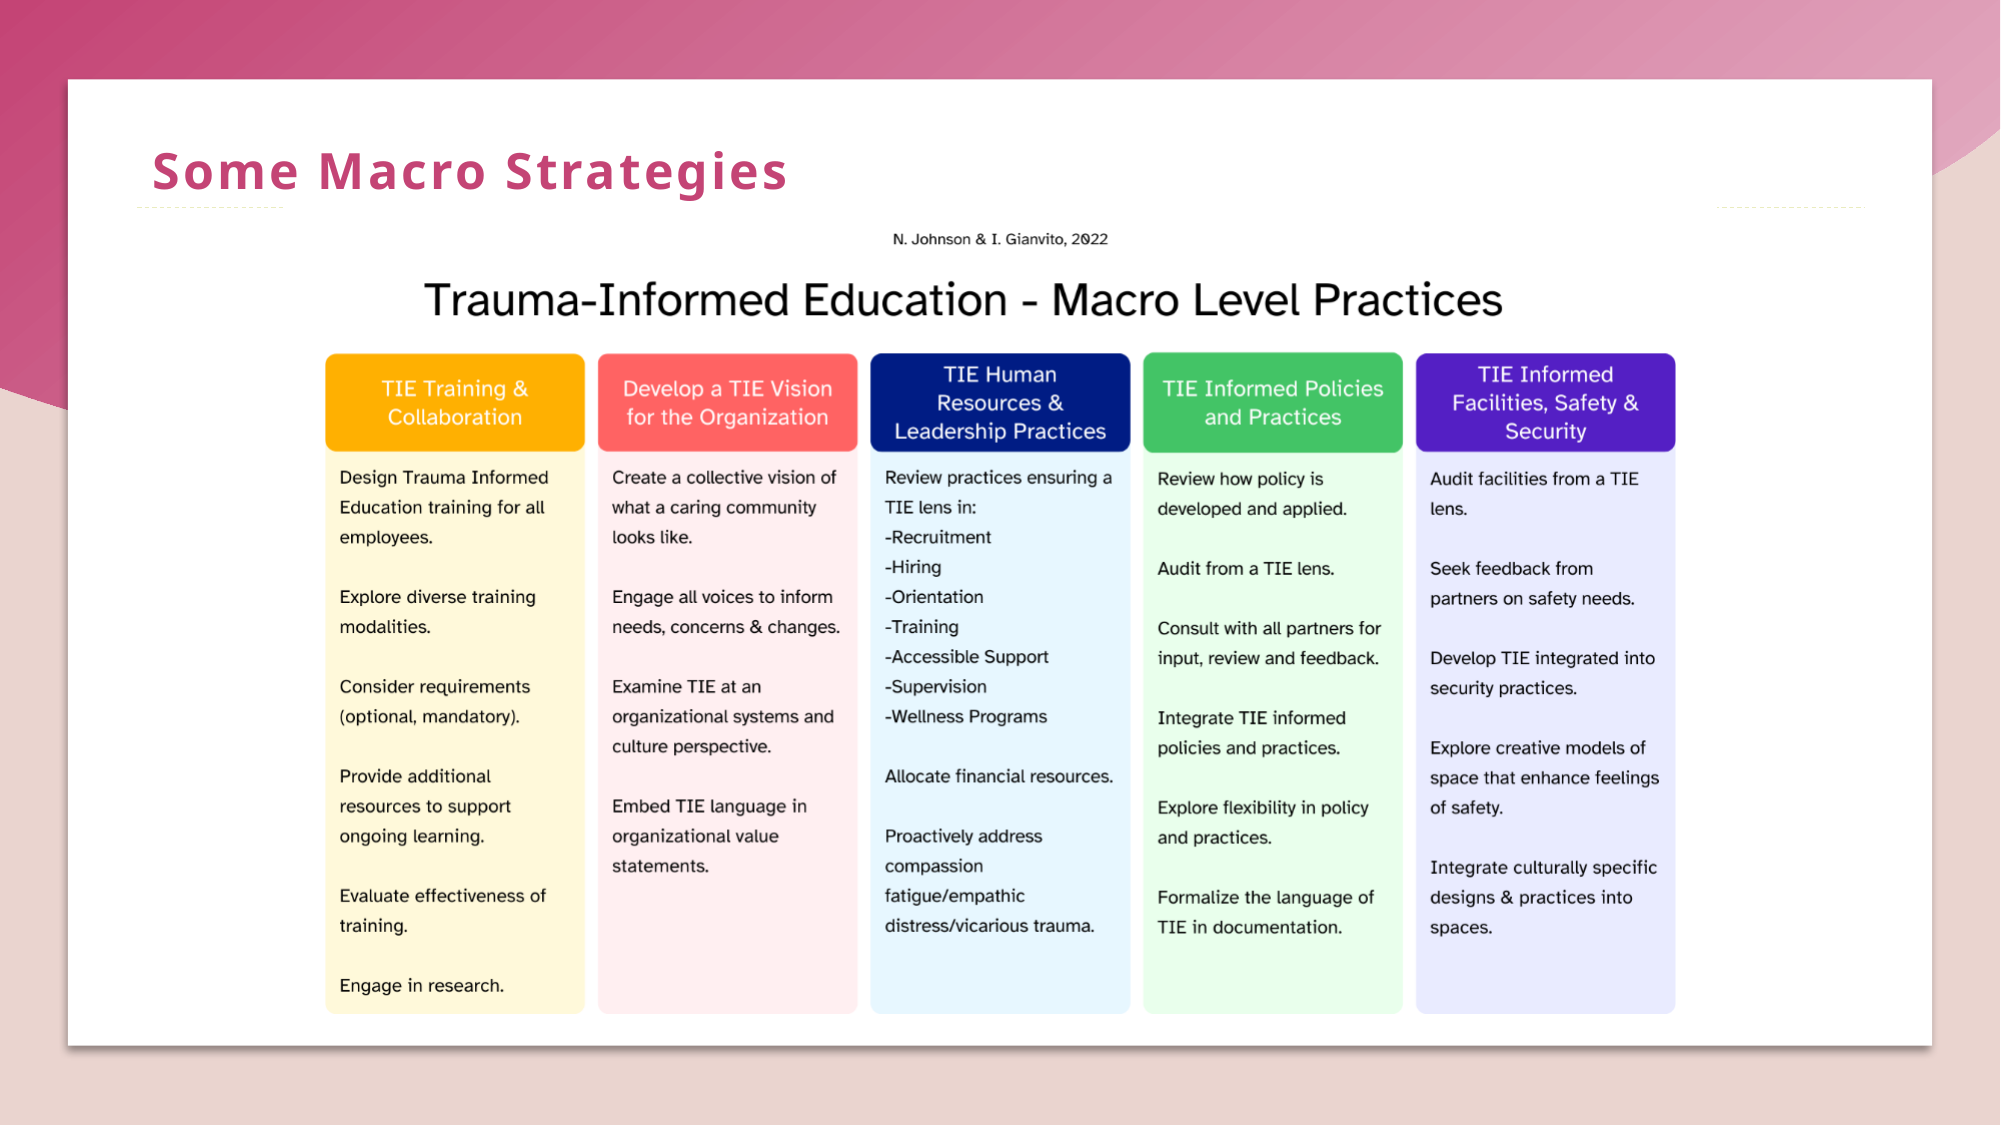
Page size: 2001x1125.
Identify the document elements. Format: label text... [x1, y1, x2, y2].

picture [284, 207, 1717, 1014]
title Some Macro Strategies [137, 111, 1863, 208]
